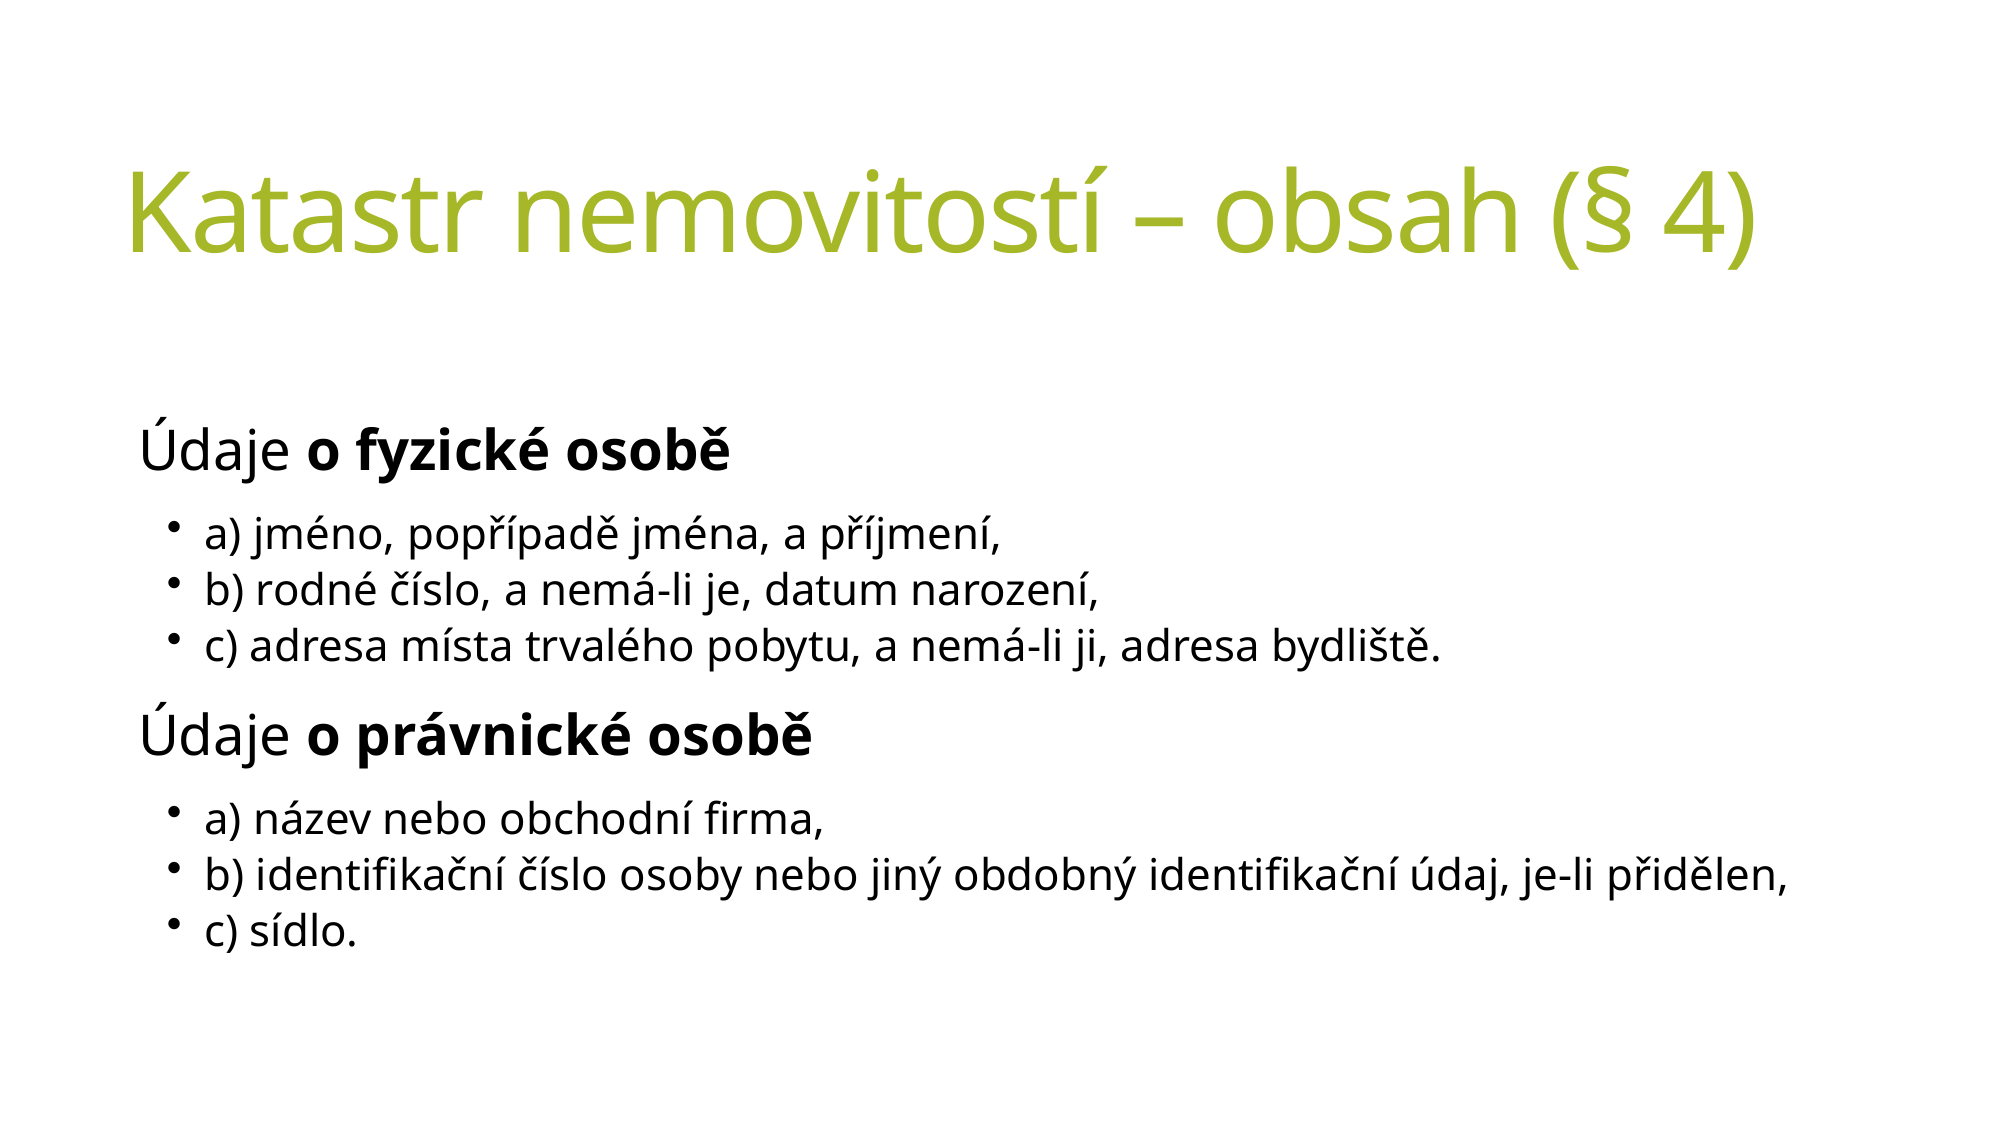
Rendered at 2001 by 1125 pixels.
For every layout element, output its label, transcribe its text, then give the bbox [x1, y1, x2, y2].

title Katastr nemovitostí – obsah (§ 4) [107, 81, 1875, 354]
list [110, 389, 1876, 980]
